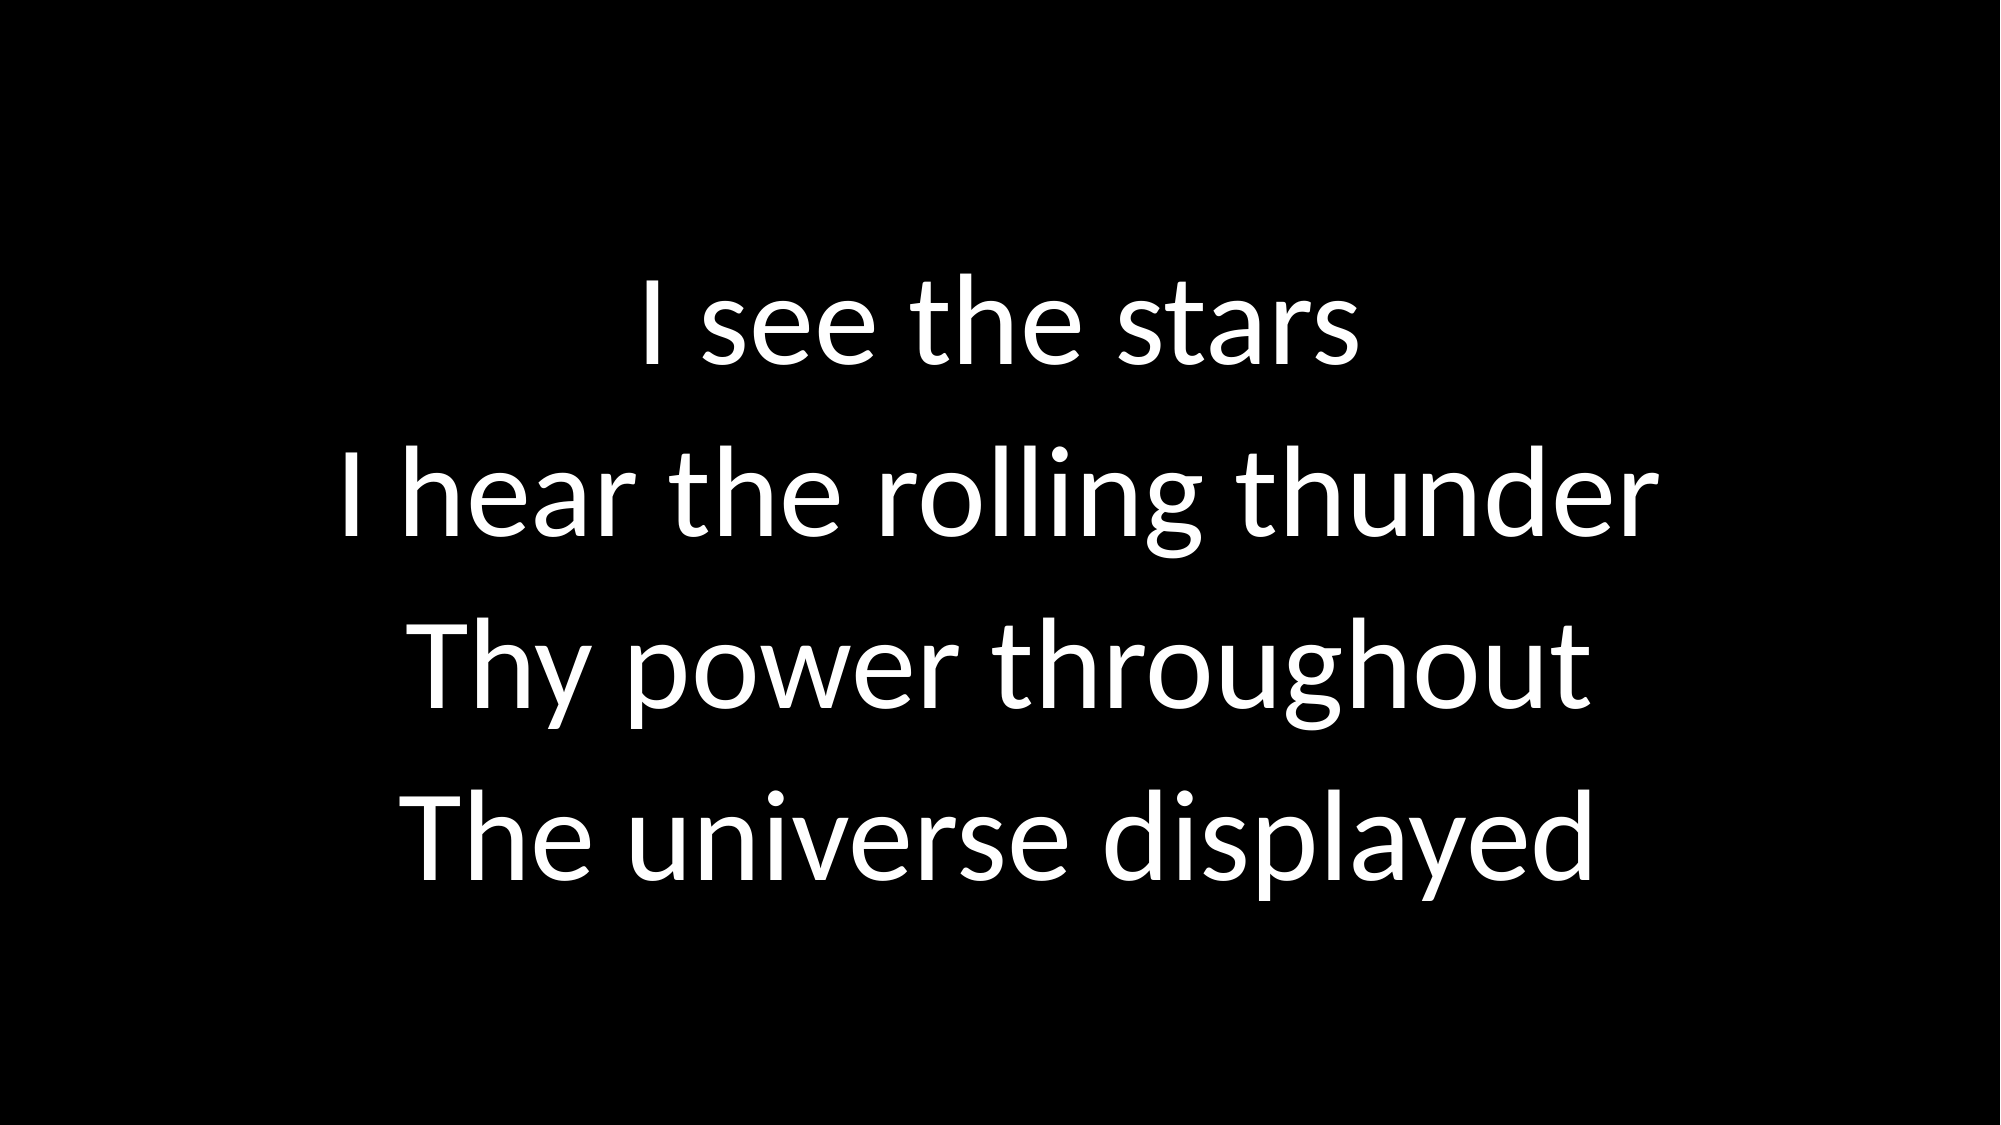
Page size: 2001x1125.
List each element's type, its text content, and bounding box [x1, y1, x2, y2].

list I see the stars I hear the rolling thunder Thy power throughout The universe displayed [0, 0, 2000, 1125]
